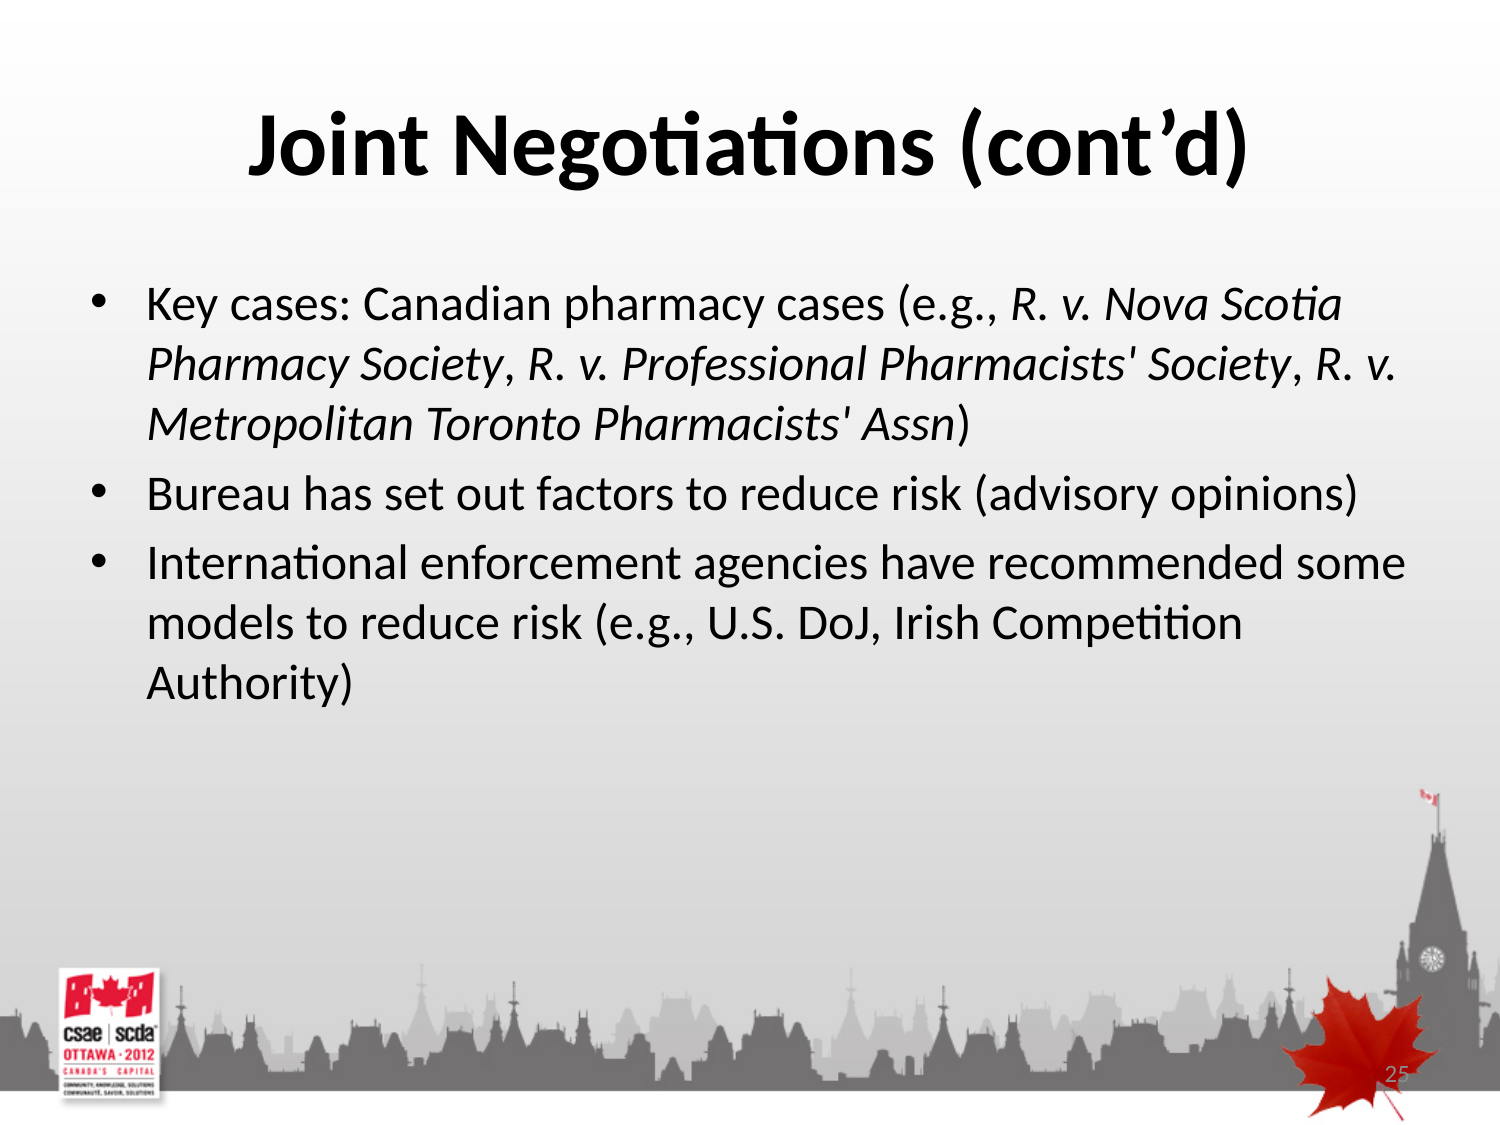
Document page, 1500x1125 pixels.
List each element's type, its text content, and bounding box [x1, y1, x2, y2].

title Joint Negotiations (cont’d) [75, 45, 1425, 233]
list Key cases: Canadian pharmacy cases (e.g., R. v. Nova Scotia Pharmacy Society, R. v. Professional Pharmacists' Society, R. v. Metropolitan Toronto Pharmacists' Assn) Bureau has set out factors to reduce risk (advisory opinions) International enforcement agencies have recommended some models to reduce risk (e.g., U.S. DoJ, Irish Competition Authority) [75, 262, 1425, 1005]
slide_number 25 [1074, 1042, 1425, 1103]
picture [0, 0, 1500, 1125]
